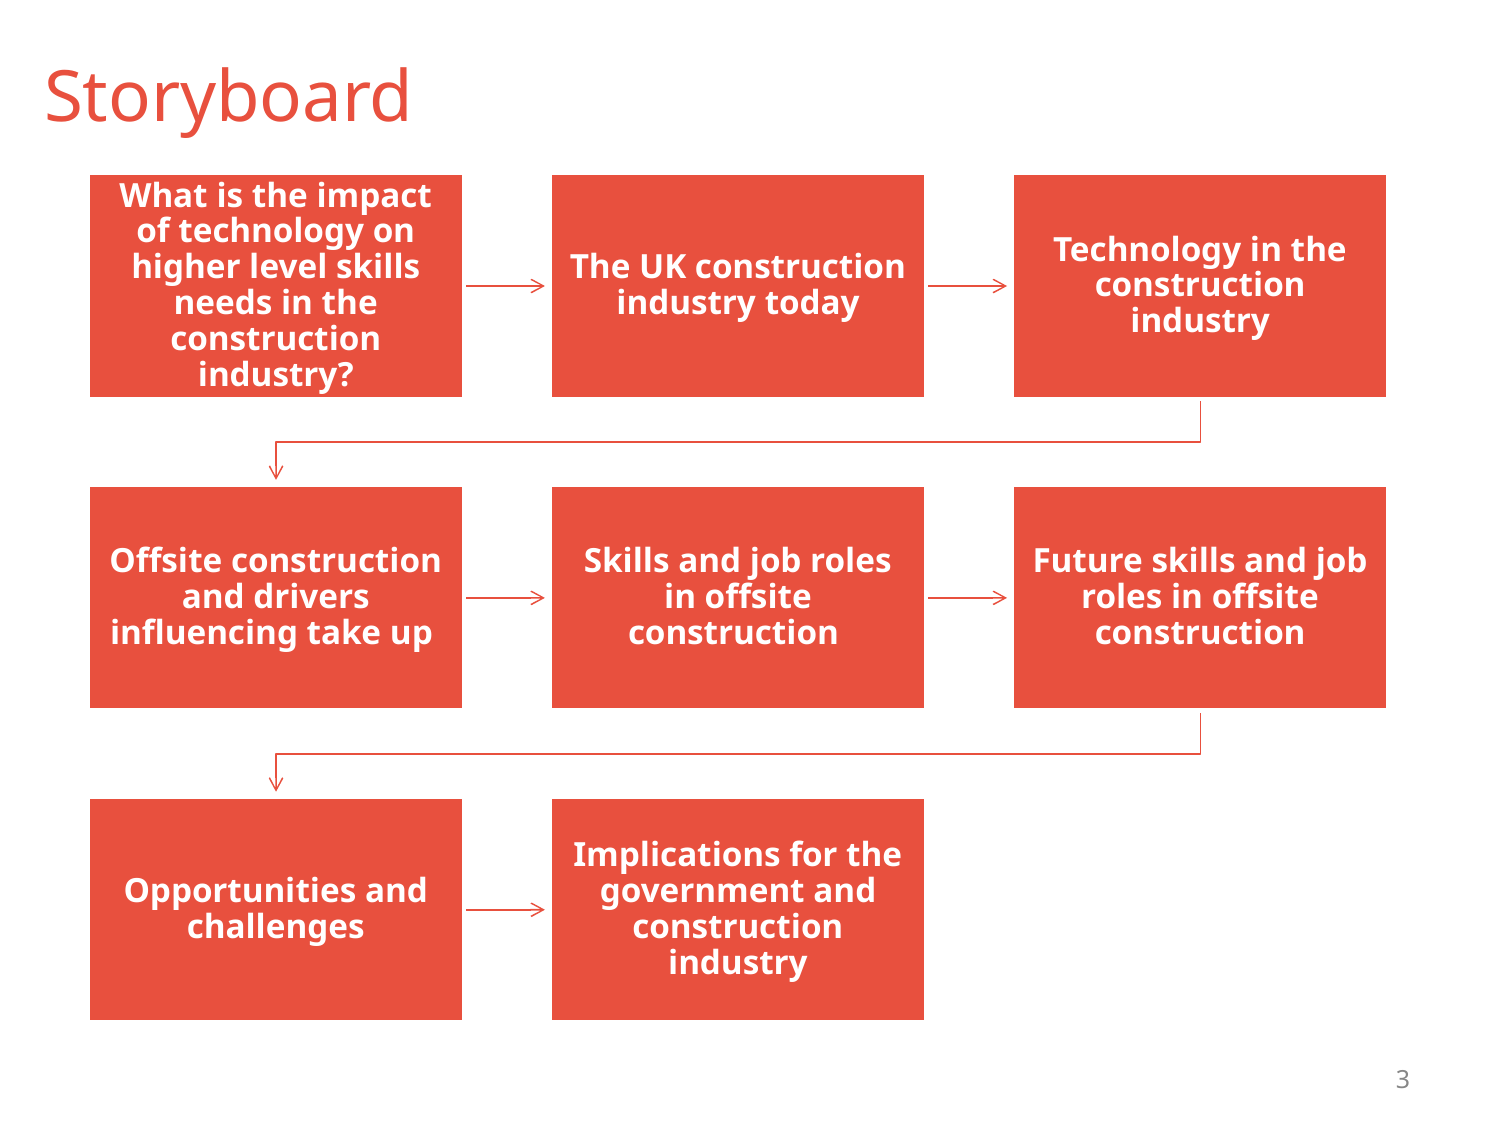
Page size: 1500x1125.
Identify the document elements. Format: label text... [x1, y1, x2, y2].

title Storyboard [29, 42, 1459, 185]
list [40, 172, 1436, 1024]
slide_number 3 [1378, 1058, 1425, 1103]
